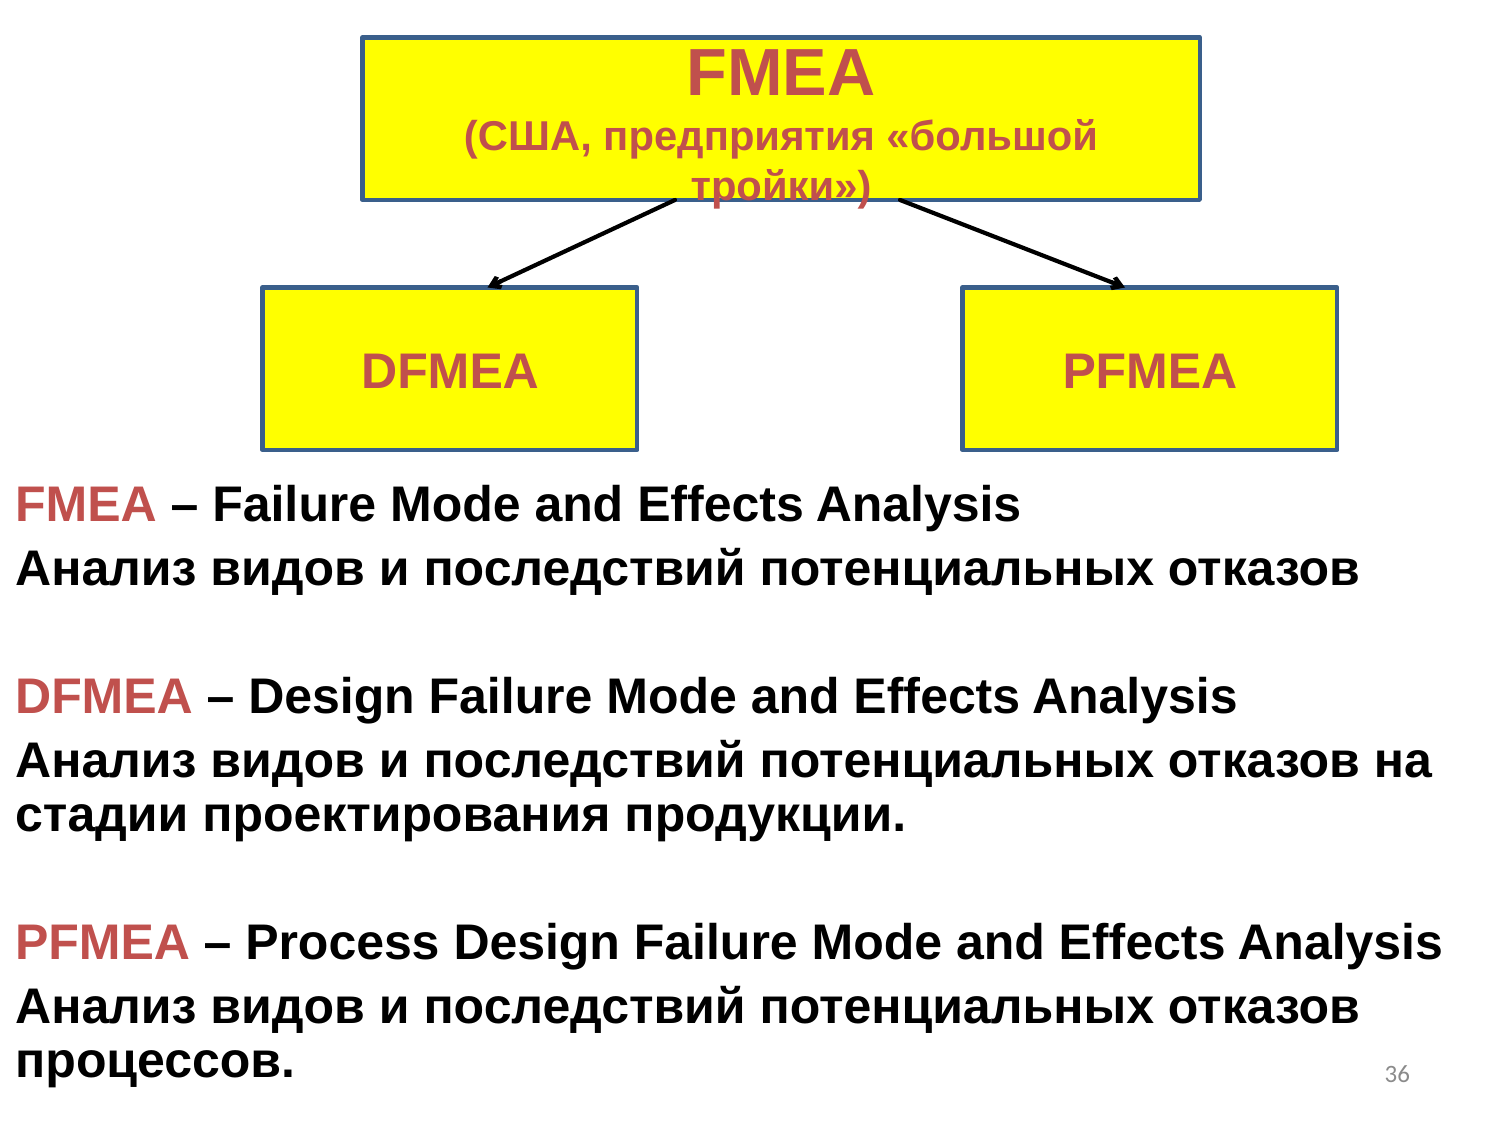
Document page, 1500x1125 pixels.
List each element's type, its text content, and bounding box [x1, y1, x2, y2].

list FMEA – Failure Mode and Effects Analysis Анализ видов и последствий потенциальных отказов DFMEA – Design Failure Mode and Effects Analysis Анализ видов и последствий потенциальных отказов на стадии проектирования продукции. PFMEA – Process Design Failure Mode and Effects Analysis Анализ видов и последствий потенциальных отказов процессов. [0, 37, 1500, 1100]
text_box DFMEA [260, 285, 639, 452]
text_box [899, 199, 1126, 288]
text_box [487, 199, 676, 288]
text_box PFMEA [960, 285, 1339, 452]
text_box FMEA (США, предприятия «большой тройки») [360, 35, 1202, 202]
